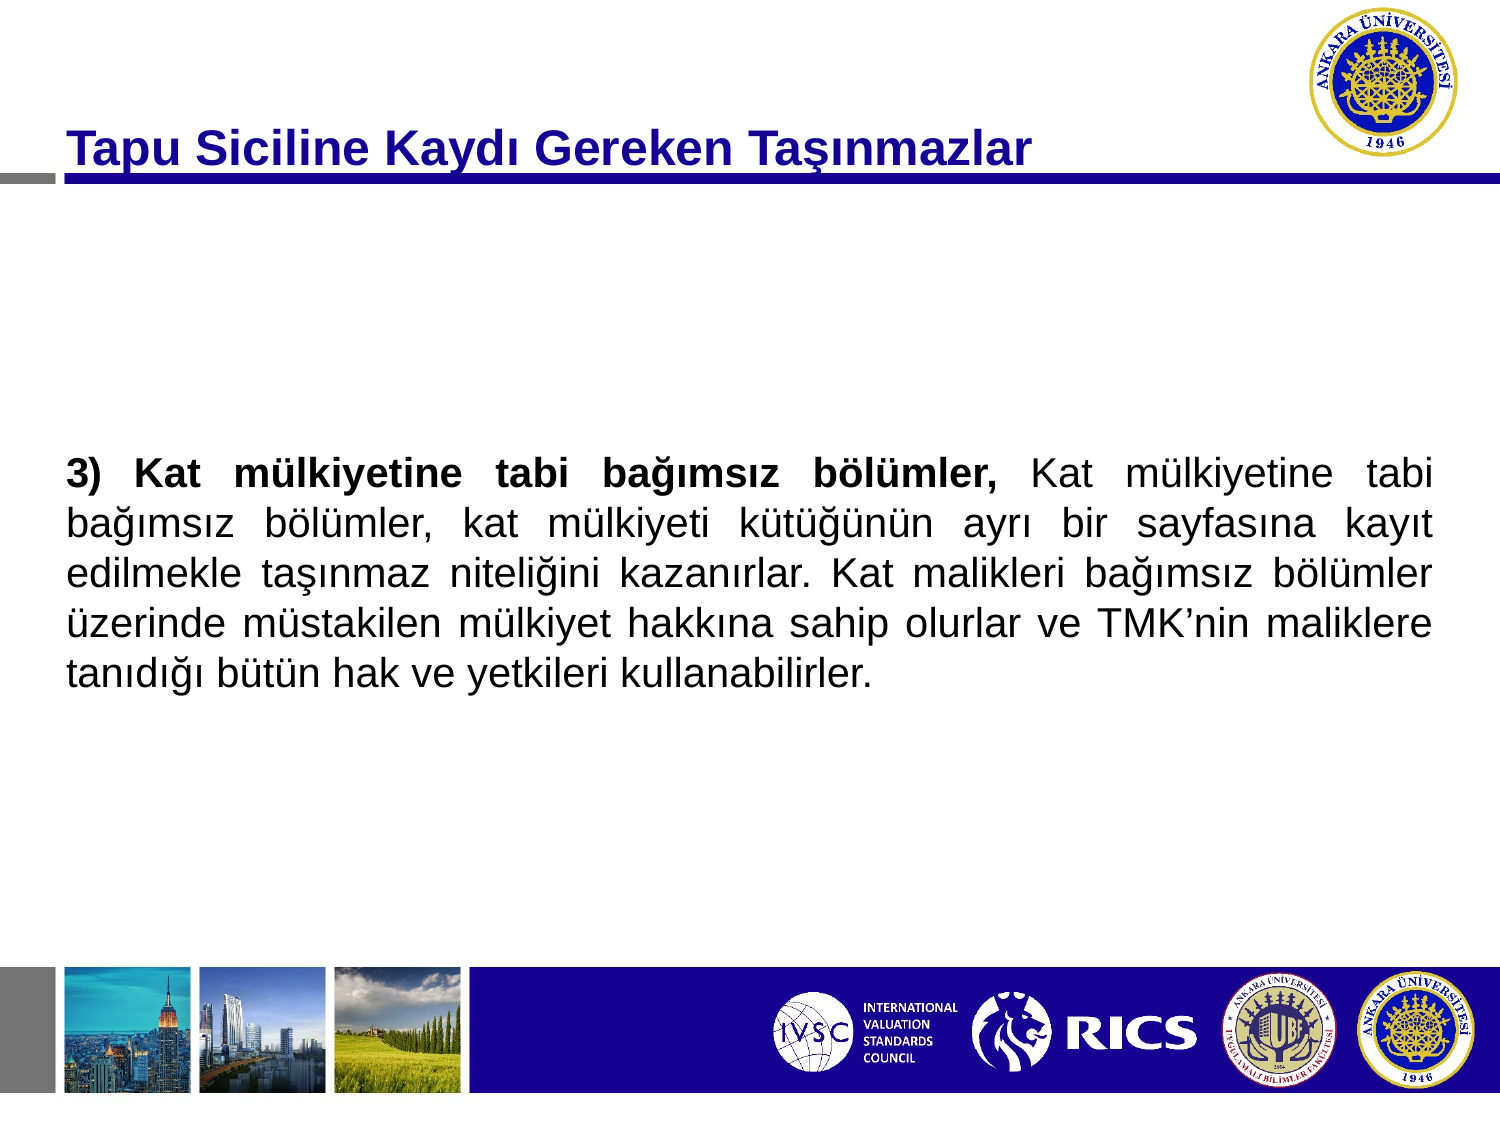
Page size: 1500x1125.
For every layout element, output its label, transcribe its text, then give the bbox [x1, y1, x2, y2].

picture [0, 167, 1500, 1125]
text_box Tapu Siciline Kaydı Gereken Taşınmazlar [51, 115, 1449, 185]
text_box 3) Kat mülkiyetine tabi bağımsız bölümler, Kat mülkiyetine tabi bağımsız bölümler, kat mülkiyeti kütüğünün ayrı bir sayfasına kayıt edilmekle taşınmaz niteliğini kazanırlar. Kat malikleri bağımsız bölümler üzerinde müstakilen mülkiyet hakkına sahip olurlar ve TMK’nin maliklere tanıdığı bütün hak ve yetkileri kullanabilirler. [51, 438, 1449, 766]
text_box [0, 106, 1500, 167]
picture [0, 0, 1500, 106]
